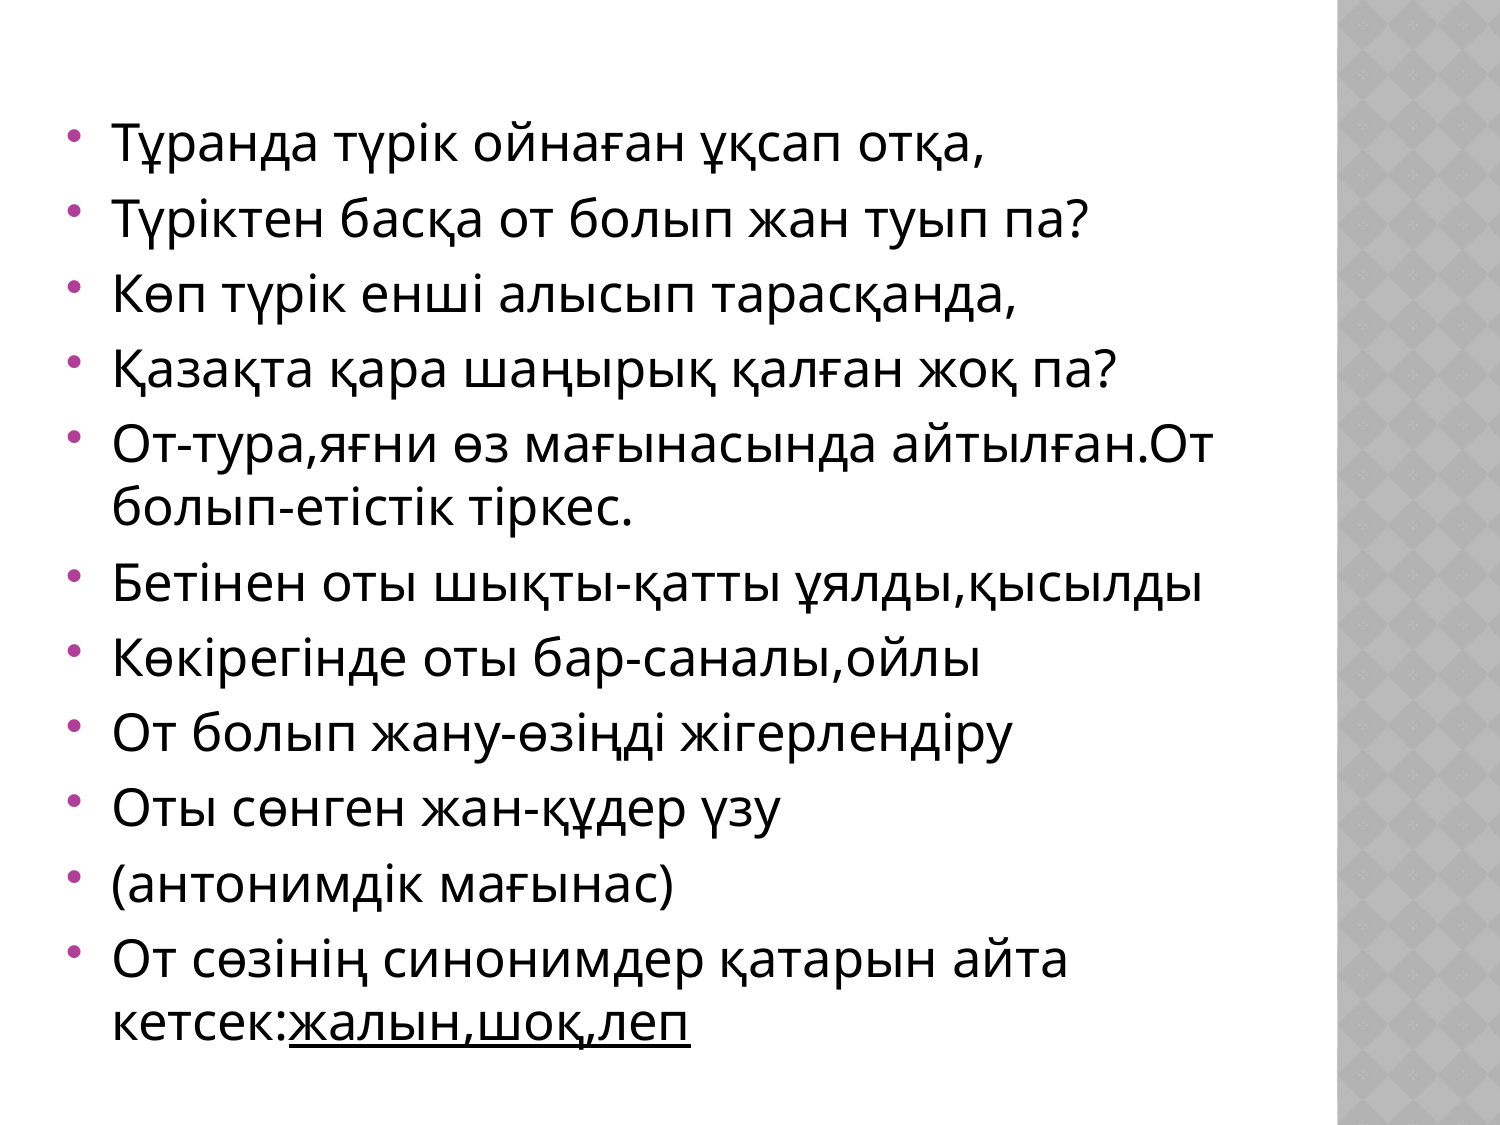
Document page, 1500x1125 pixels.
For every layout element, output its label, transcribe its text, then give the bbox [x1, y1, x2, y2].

list Тұранда түрік ойнаған ұқсап отқа, Түріктен басқа от болып жан туып па? Көп түрік енші алысып тарасқанда, Қазақта қара шаңырық қалған жоқ па? От-тура,яғни өз мағынасында айтылған.От болып-етістік тіркес. Бетінен оты шықты-қатты ұялды,қысылды Көкірегінде оты бар-саналы,ойлы От болып жану-өзіңді жігерлендіру Оты сөнген жан-құдер үзу (антонимдік мағынас) От сөзінің синонимдер қатарын айта кетсек:жалын,шоқ,леп [53, 101, 1263, 1059]
